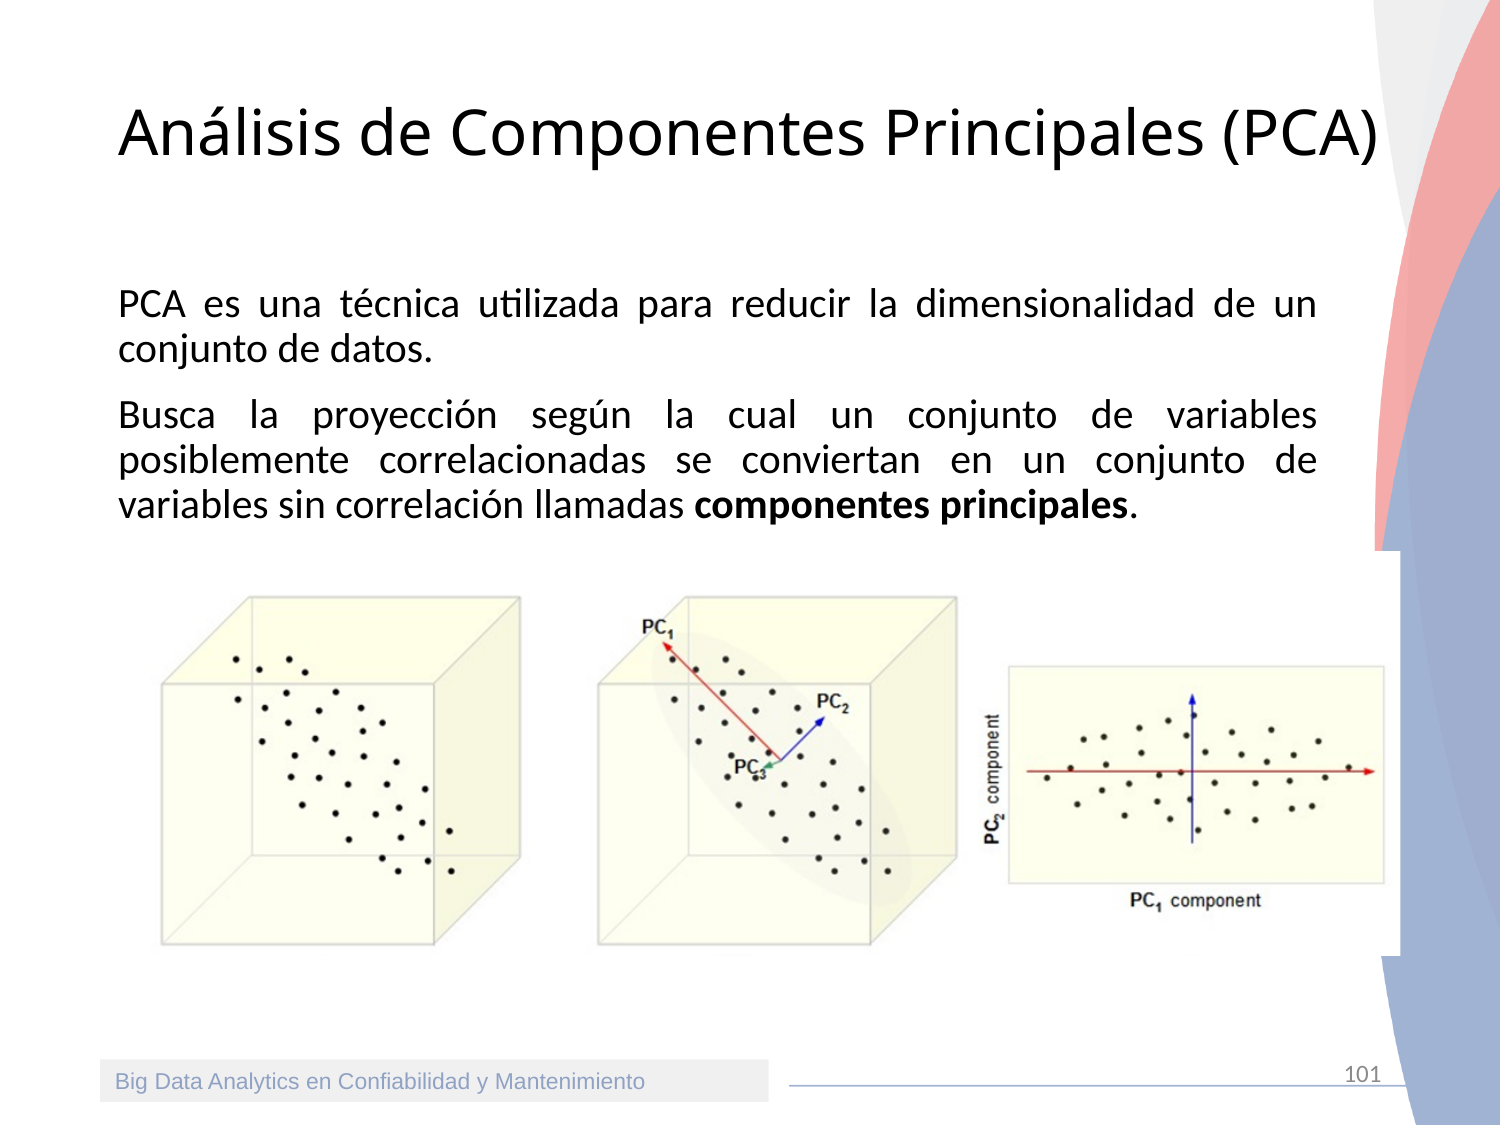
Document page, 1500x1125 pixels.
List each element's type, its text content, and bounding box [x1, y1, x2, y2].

list PCA es una técnica utilizada para reducir la dimensionalidad de un conjunto de datos. Busca la proyección según la cual un conjunto de variables posiblemente correlacionadas se conviertan en un conjunto de variables sin correlación llamadas componentes principales. [103, 274, 1334, 899]
picture [106, 551, 1401, 956]
title Análisis de Componentes Principales (PCA) [103, 59, 1397, 211]
slide_number 101 [1059, 1042, 1397, 1103]
table_cell LA [0, 0, 1500, 1125]
